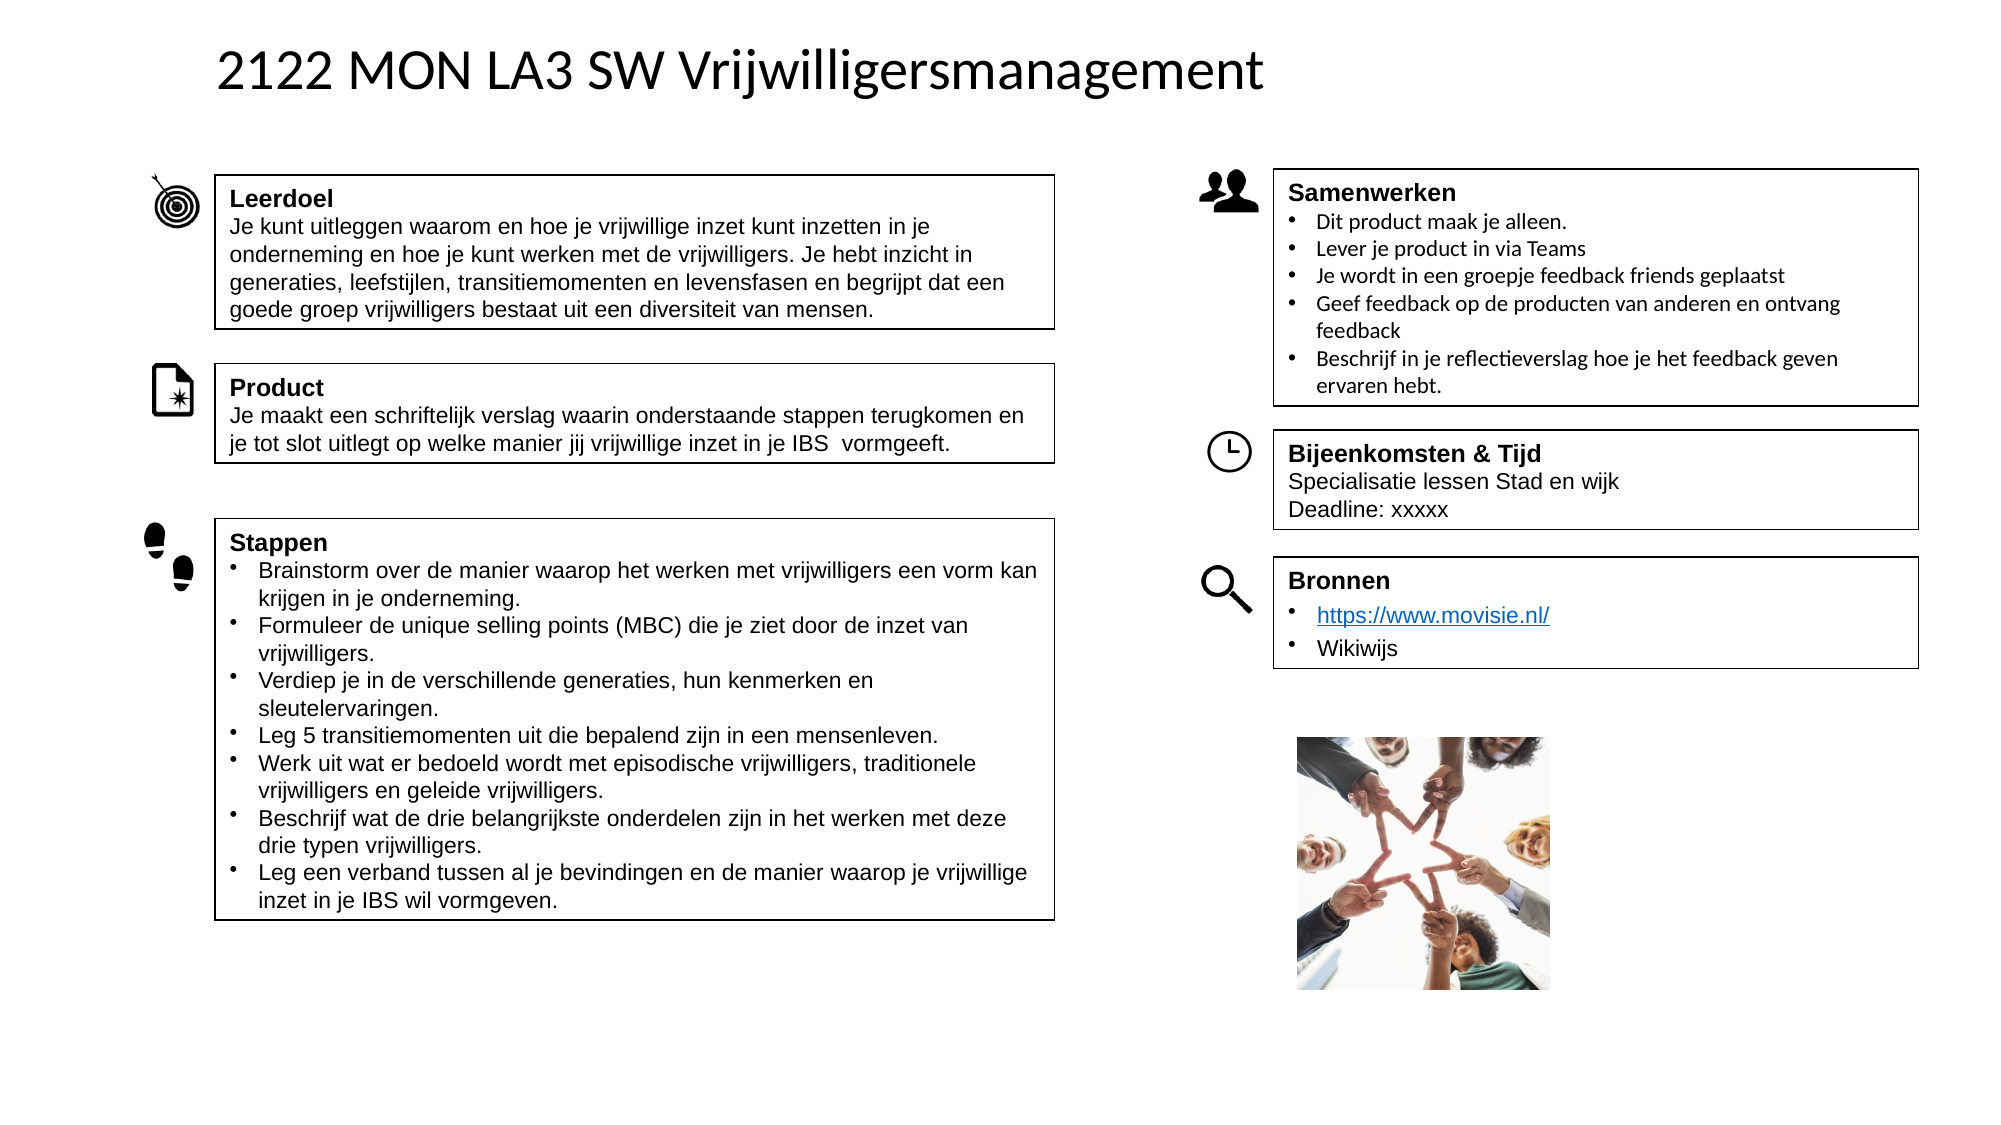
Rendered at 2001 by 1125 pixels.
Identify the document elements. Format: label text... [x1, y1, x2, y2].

picture [144, 522, 195, 592]
picture [1201, 565, 1253, 614]
picture [1199, 169, 1259, 213]
picture [148, 168, 201, 237]
text_box 2122 MON LA3 SW Vrijwilligersmanagement [201, 23, 2000, 109]
text_box Leerdoel Je kunt uitleggen waarom en hoe je vrijwillige inzet kunt inzetten in je onderneming en hoe je kunt werken met de vrijwilligers. Je hebt inzicht in generaties, leefstijlen, transitiemomenten en levensfasen en begrijpt dat een goede groep vrijwilligers bestaat uit een diversiteit van mensen. [214, 174, 1055, 330]
text_box Bronnen https://www.movisie.nl/ Wikiwijs [1273, 557, 1919, 669]
picture [1297, 737, 1550, 990]
text_box Product Je maakt een schriftelijk verslag waarin onderstaande stappen terugkomen en je tot slot uitlegt op welke manier jij vrijwillige inzet in je IBS vormgeeft. [214, 363, 1055, 464]
text_box Stappen Brainstorm over de manier waarop het werken met vrijwilligers een vorm kan krijgen in je onderneming. Formuleer de unique selling points (MBC) die je ziet door de inzet van vrijwilligers. Verdiep je in de verschillende generaties, hun kenmerken en sleutelervaringen. Leg 5 transitiemomenten uit die bepalend zijn in een mensenleven. Werk uit wat er bedoeld wordt met episodische vrijwilligers, traditionele vrijwilligers en geleide vrijwilligers. Beschrijf wat de drie belangrijkste onderdelen zijn in het werken met deze drie typen vrijwilligers. Leg een verband tussen al je bevindingen en de manier waarop je vrijwillige inzet in je IBS wil vormgeven. [214, 518, 1055, 921]
text_box Samenwerken Dit product maak je alleen. Lever je product in via Teams Je wordt in een groepje feedback friends geplaatst Geef feedback op de producten van anderen en ontvang feedback Beschrijf in je reflectieverslag hoe je het feedback geven ervaren hebt. [1273, 168, 1919, 406]
text_box Bijeenkomsten & Tijd Specialisatie lessen Stad en wijk Deadline: xxxxx [1273, 429, 1919, 530]
picture [151, 363, 194, 417]
picture [1204, 429, 1253, 473]
